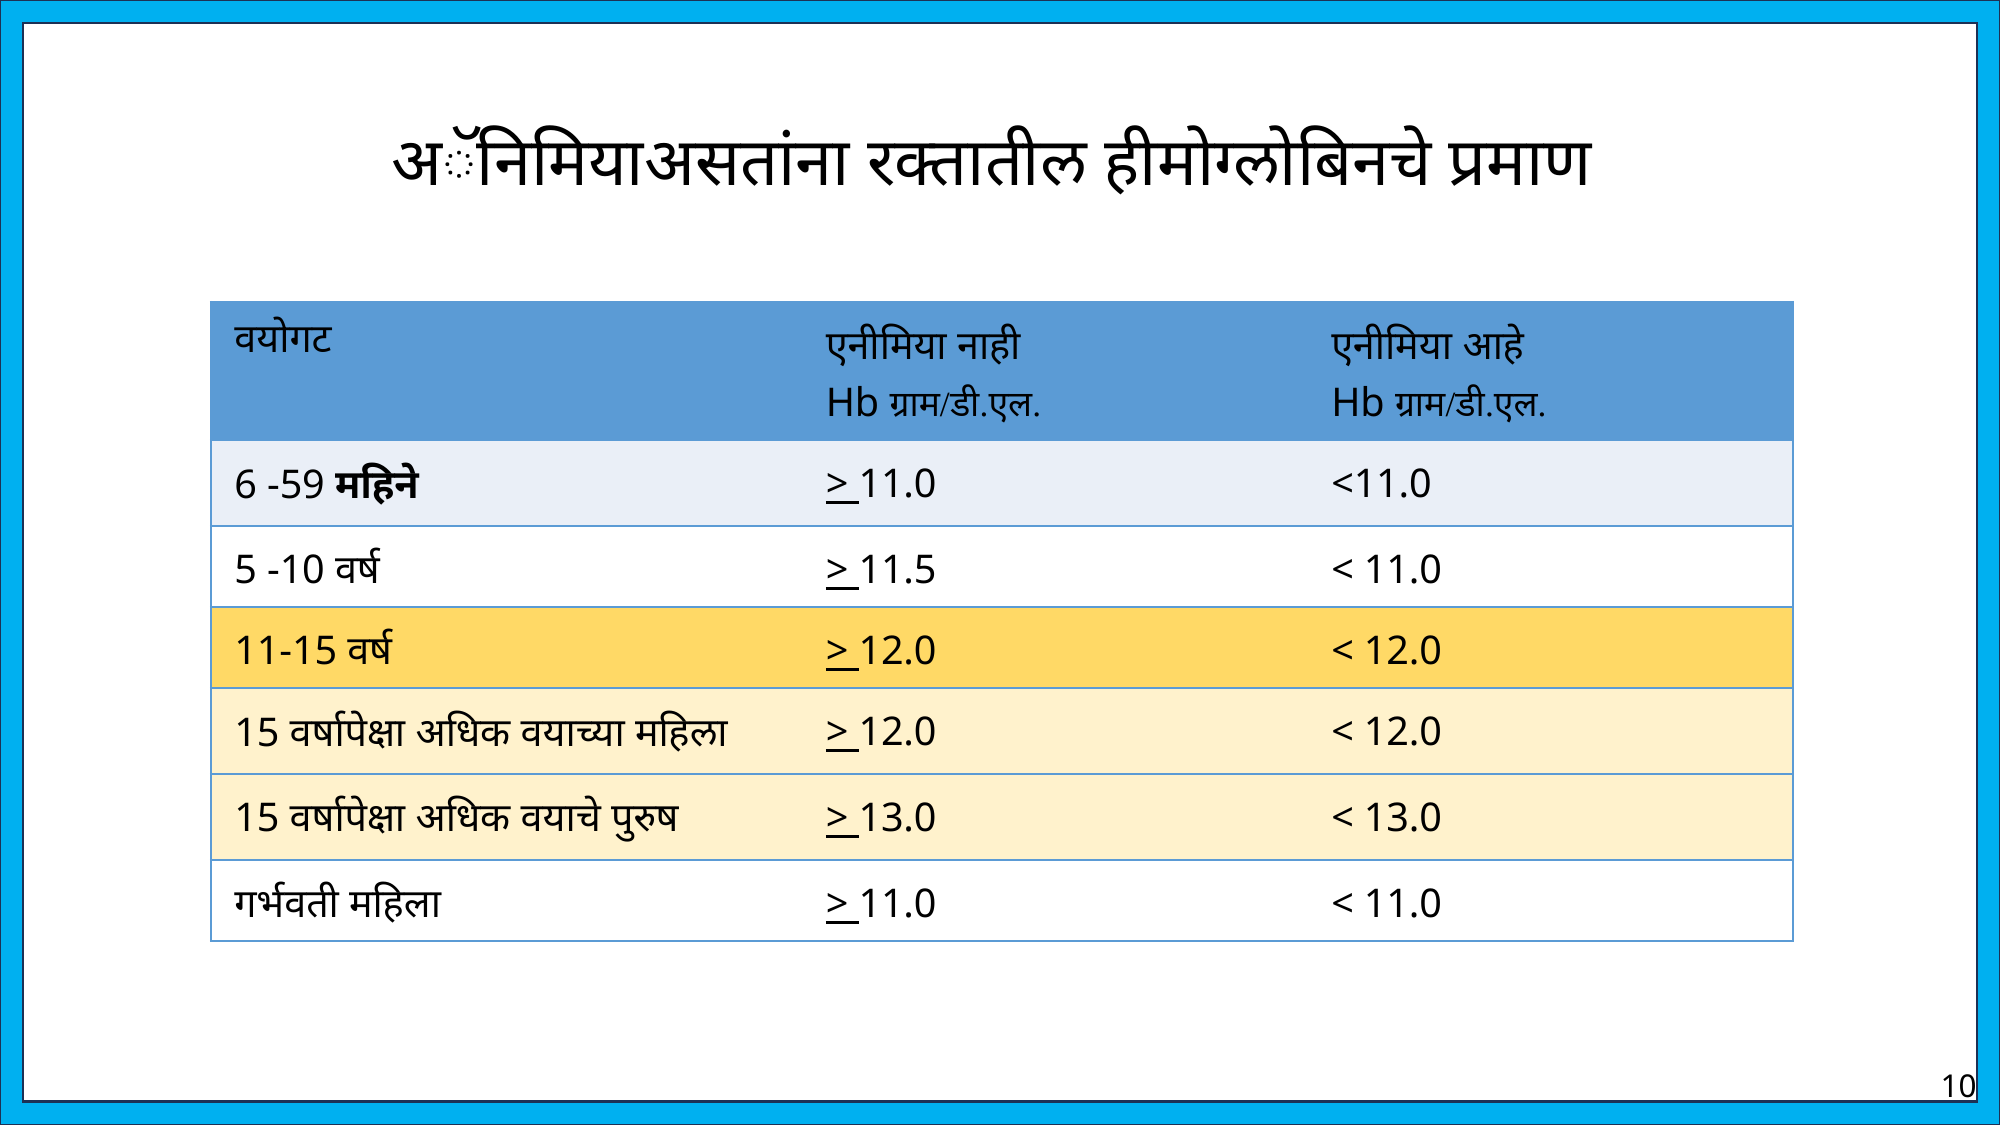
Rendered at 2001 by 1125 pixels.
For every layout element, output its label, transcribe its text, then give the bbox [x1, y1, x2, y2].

table_cell < 12.0 [1308, 608, 1792, 687]
table_cell 15 वर्षापेक्षा अधिक वयाच्या महिला [212, 689, 802, 773]
table_cell > 11.5 [802, 527, 1308, 606]
table_cell > 11.0 [802, 861, 1308, 940]
table_cell 5 -10 वर्ष [212, 527, 802, 606]
table_header एनीमिया आहे Hb ग्राम/डी.एल. [1308, 303, 1792, 439]
table_cell 11-15 वर्ष [212, 608, 802, 687]
table_cell < 11.0 [1308, 861, 1792, 940]
table_cell > 13.0 [802, 775, 1308, 859]
table_cell < 13.0 [1308, 775, 1792, 859]
table_cell 15 वर्षापेक्षा अधिक वयाचे पुरुष [212, 775, 802, 859]
table_header एनीमिया नाही Hb ग्राम/डी.एल. [802, 303, 1308, 439]
table_cell < 12.0 [1308, 689, 1792, 773]
table_cell > 11.0 [802, 441, 1308, 525]
table_cell > 12.0 [802, 689, 1308, 773]
text_box [0, 0, 2000, 1125]
table_cell <11.0 [1308, 441, 1792, 525]
table_cell < 11.0 [1308, 527, 1792, 606]
table_cell > 12.0 [802, 608, 1308, 687]
title अॅनिमियाअसतांना रक्तातील हीमोग्लोबिनचे प्रमाण [226, 120, 1776, 277]
text_box 10 [1925, 1058, 2000, 1098]
table_header वयोगट [212, 303, 802, 439]
table_cell 6 -59 महिने [212, 441, 802, 525]
table_cell गर्भवती महिला [212, 861, 802, 940]
